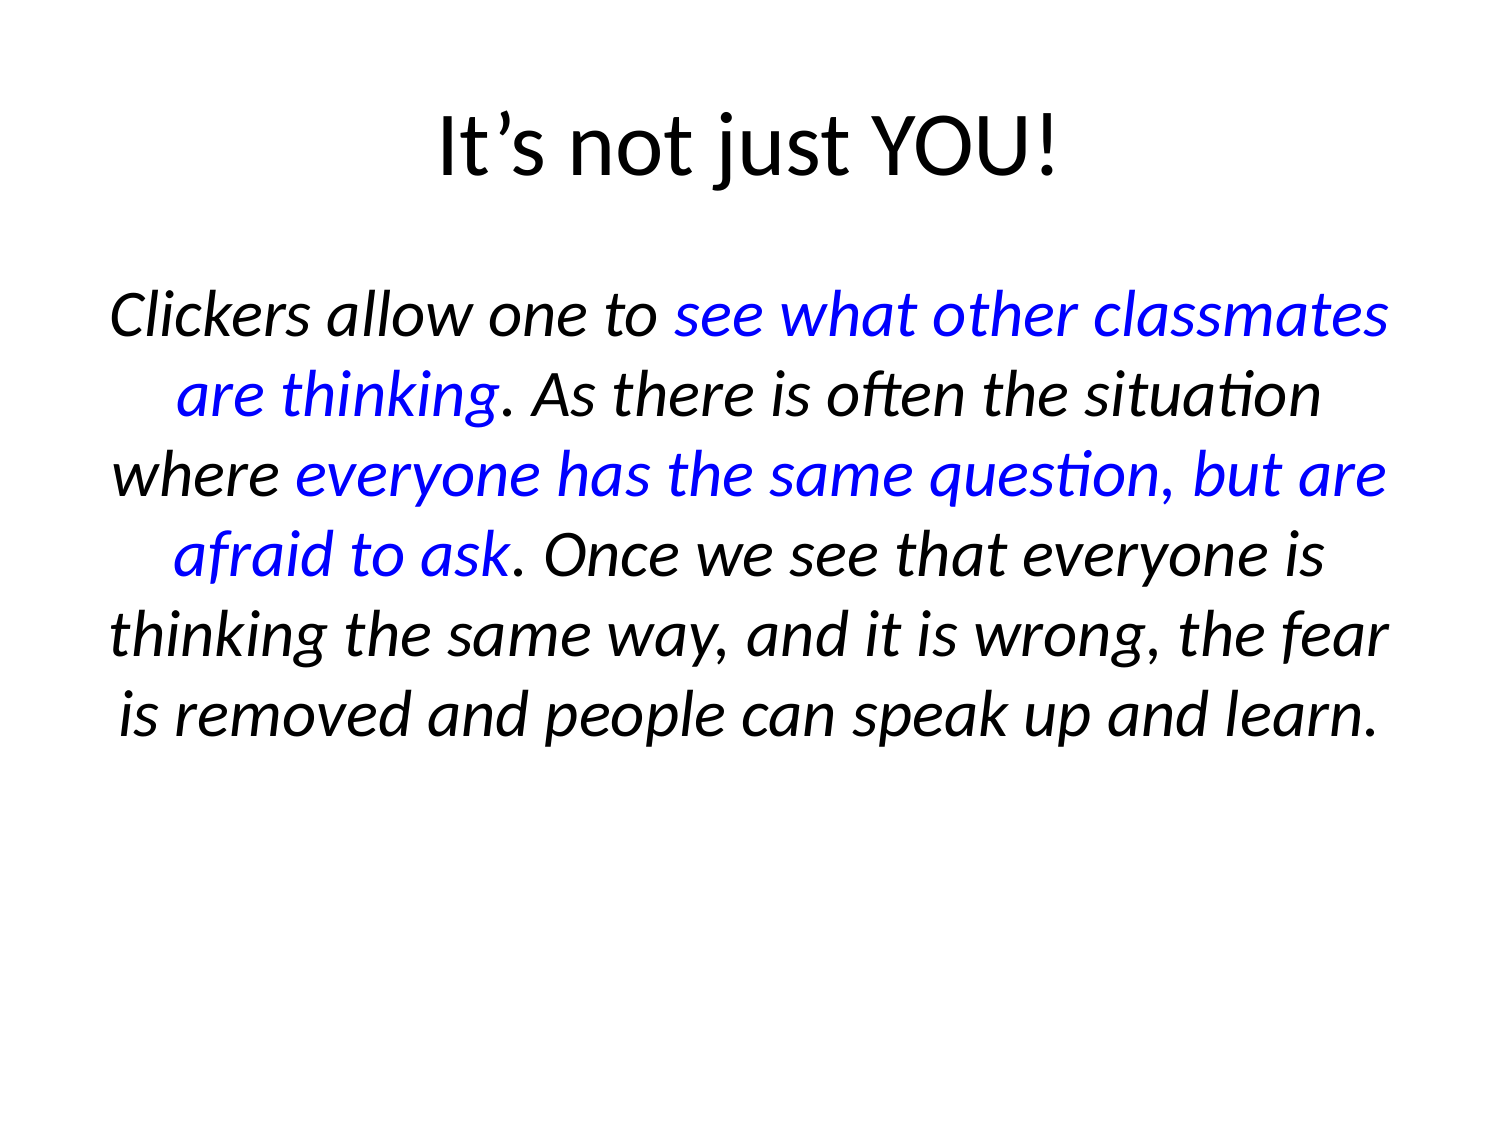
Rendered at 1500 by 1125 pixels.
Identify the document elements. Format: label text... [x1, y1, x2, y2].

list Clickers allow one to see what other classmates are thinking. As there is often the situation where everyone has the same question, but are afraid to ask. Once we see that everyone is thinking the same way, and it is wrong, the fear is removed and people can speak up and learn. [75, 262, 1425, 1005]
title It’s not just YOU! [75, 45, 1425, 233]
